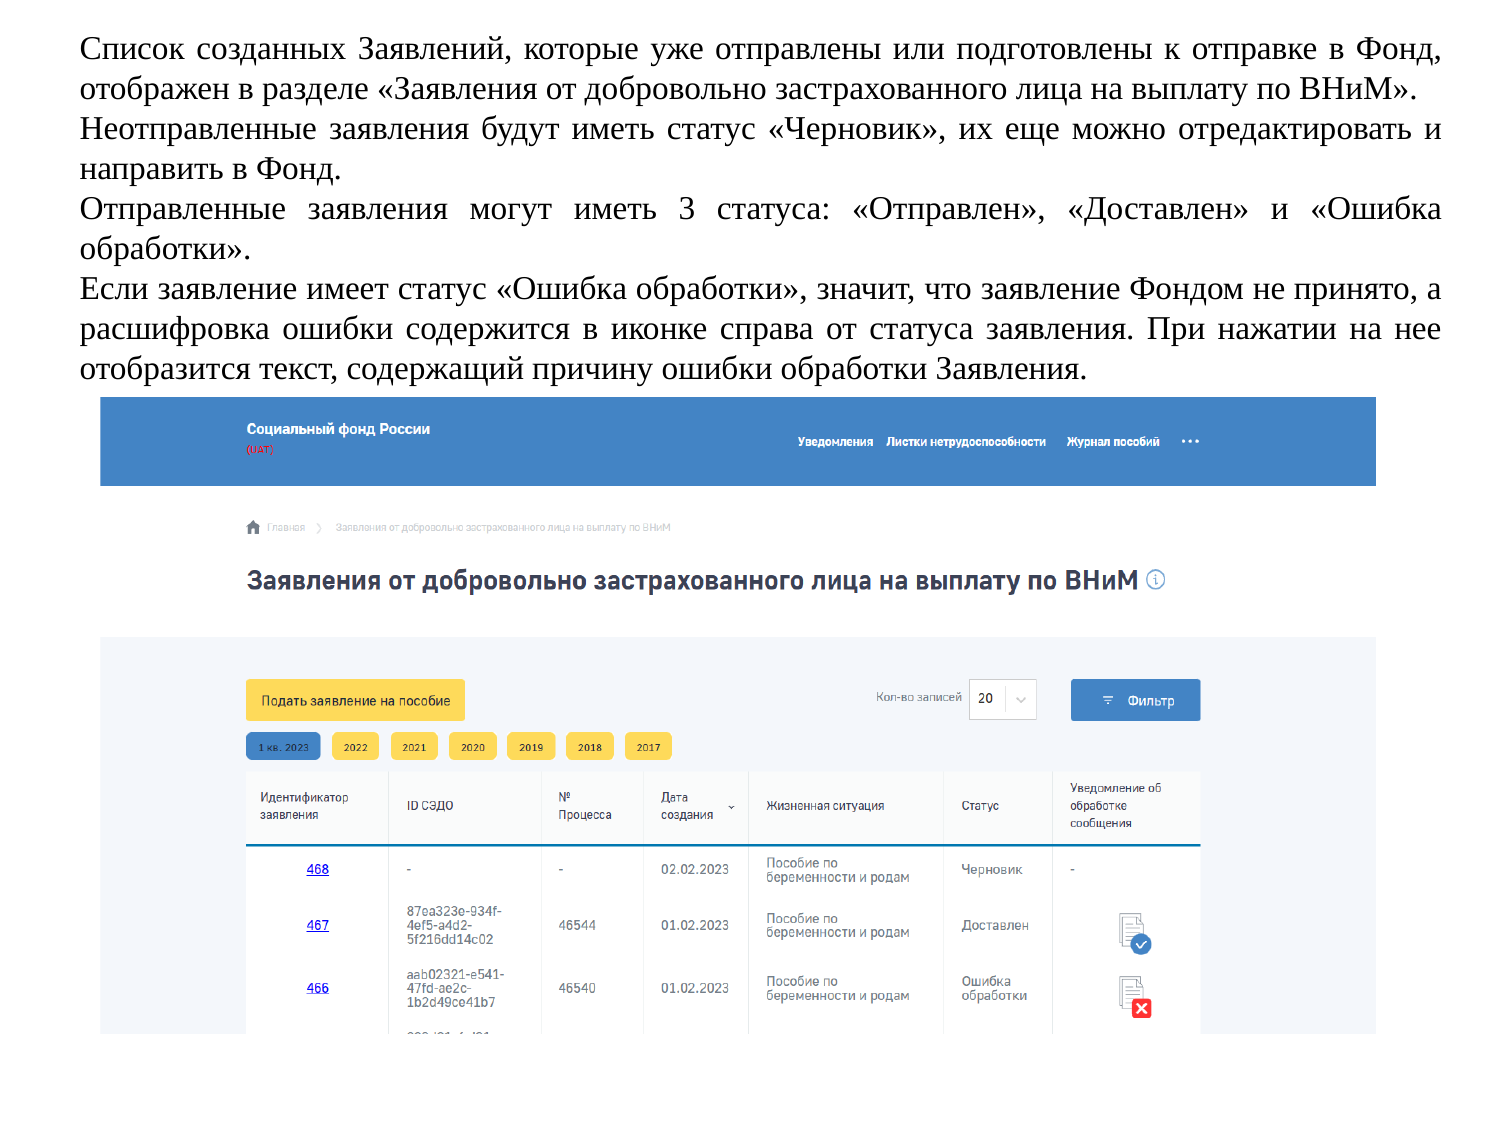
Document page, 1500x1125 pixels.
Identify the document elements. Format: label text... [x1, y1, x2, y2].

picture [100, 397, 1376, 1034]
text_box Список созданных Заявлений, которые уже отправлены или подготовлены к отправке в Фонд, отображен в разделе «Заявления от добровольно застрахованного лица на выплату по ВНиМ». Неотправленные заявления будут иметь статус «Черновик», их еще можно отредактировать и направить в Фонд. Отправленные заявления могут иметь 3 статуса: «Отправлен», «Доставлен» и «Ошибка обработки». Если заявление имеет статус «Ошибка обработки», значит, что заявление Фондом не принято, а расшифровка ошибки содержится в иконке справа от статуса заявления. При нажатии на нее отобразится текст, содержащий причину ошибки обработки Заявления. [64, 19, 1459, 394]
